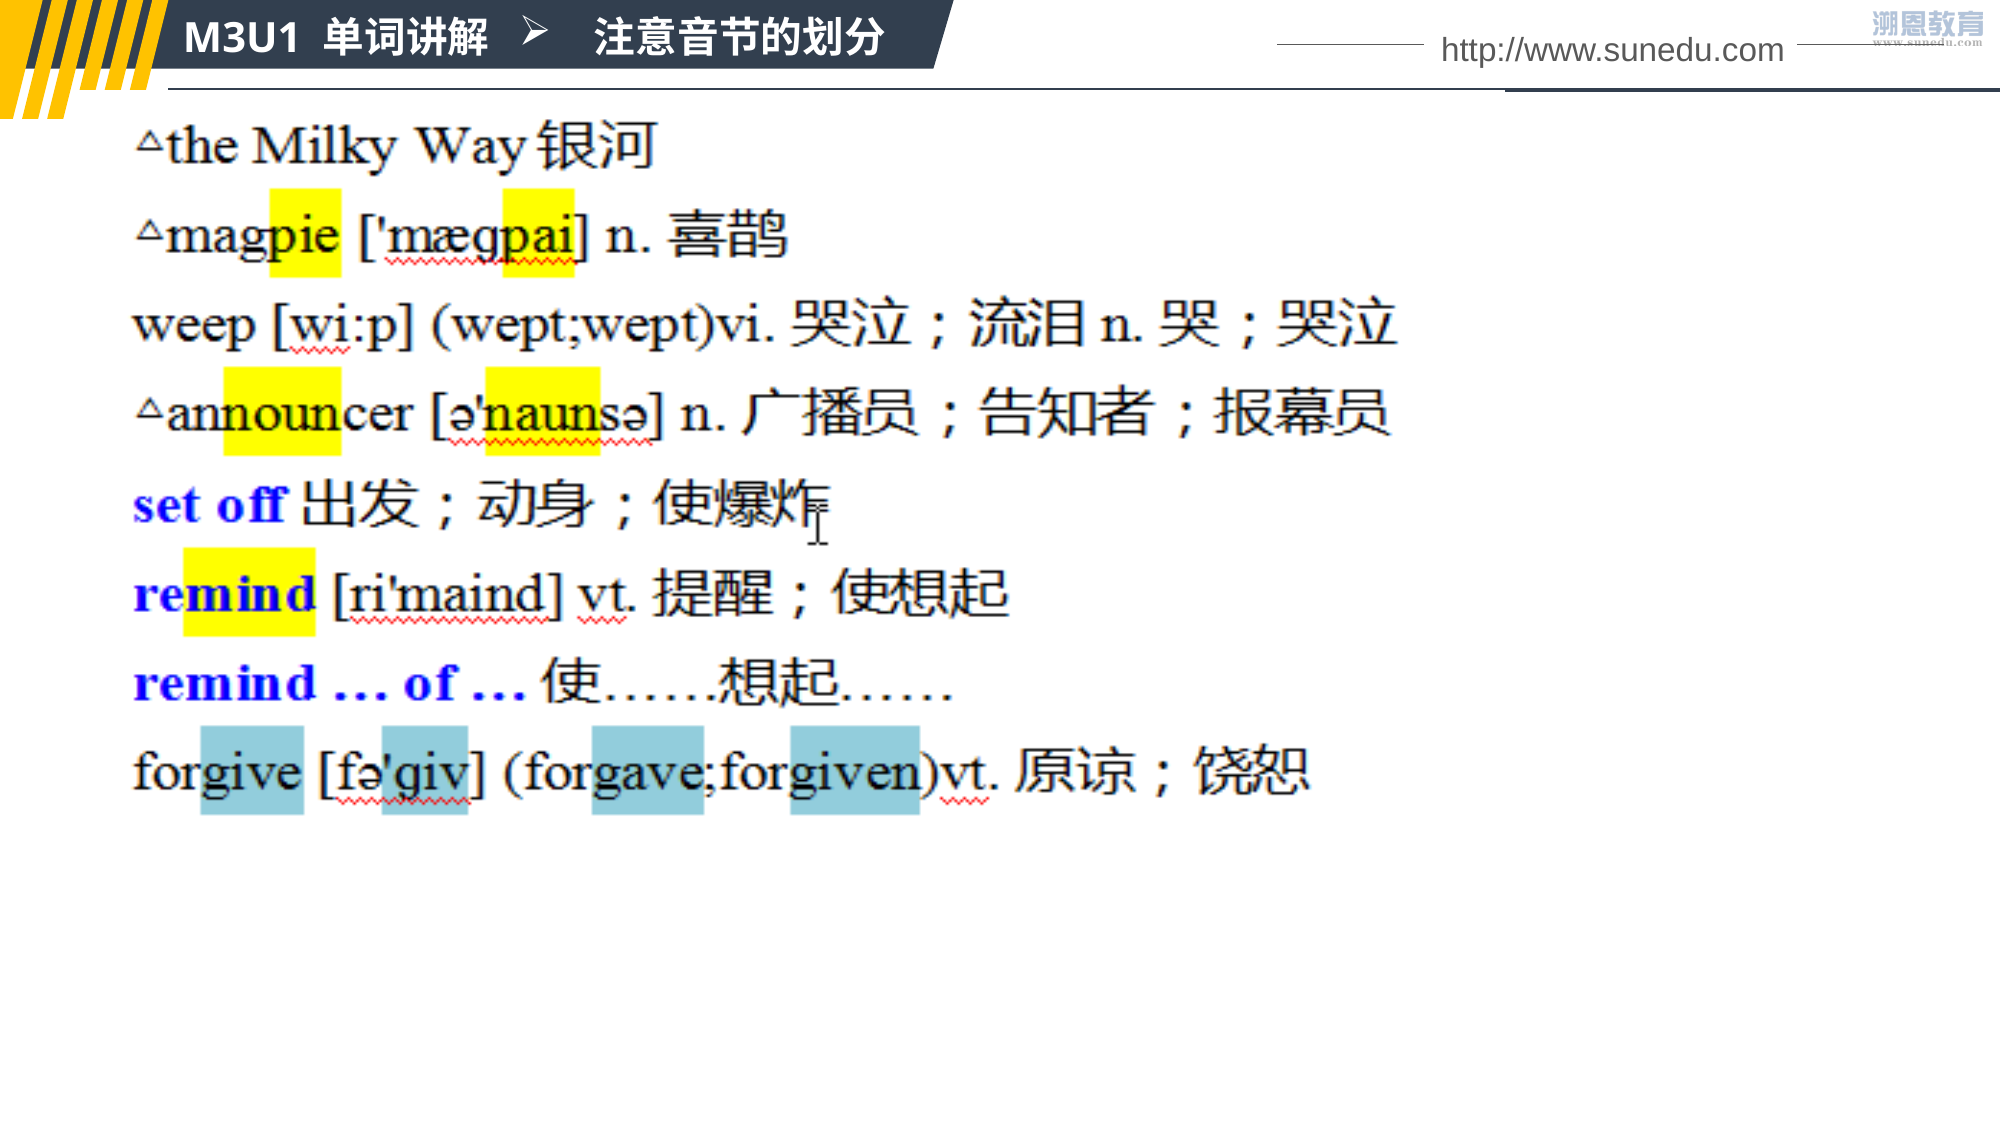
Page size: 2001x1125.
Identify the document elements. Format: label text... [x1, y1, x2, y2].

picture [72, 90, 1505, 836]
text_box M3U1 单词讲解 [169, 3, 504, 69]
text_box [0, 0, 169, 119]
picture [1872, 10, 1983, 46]
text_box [1277, 12, 1945, 77]
text_box 注意音节的划分 [504, 3, 1220, 69]
